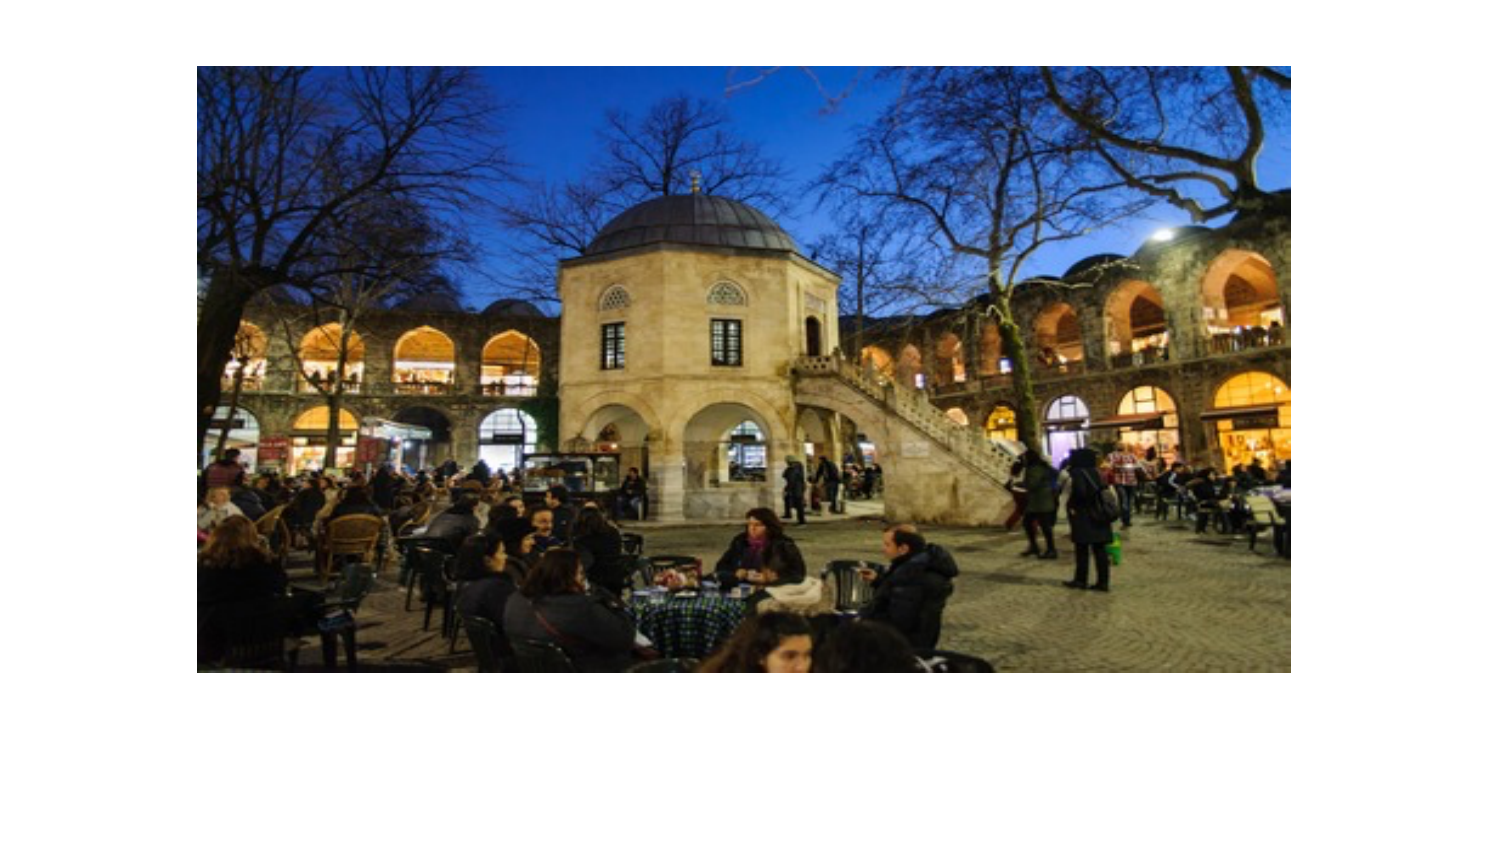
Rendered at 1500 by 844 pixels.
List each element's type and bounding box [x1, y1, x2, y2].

picture [197, 66, 1291, 674]
